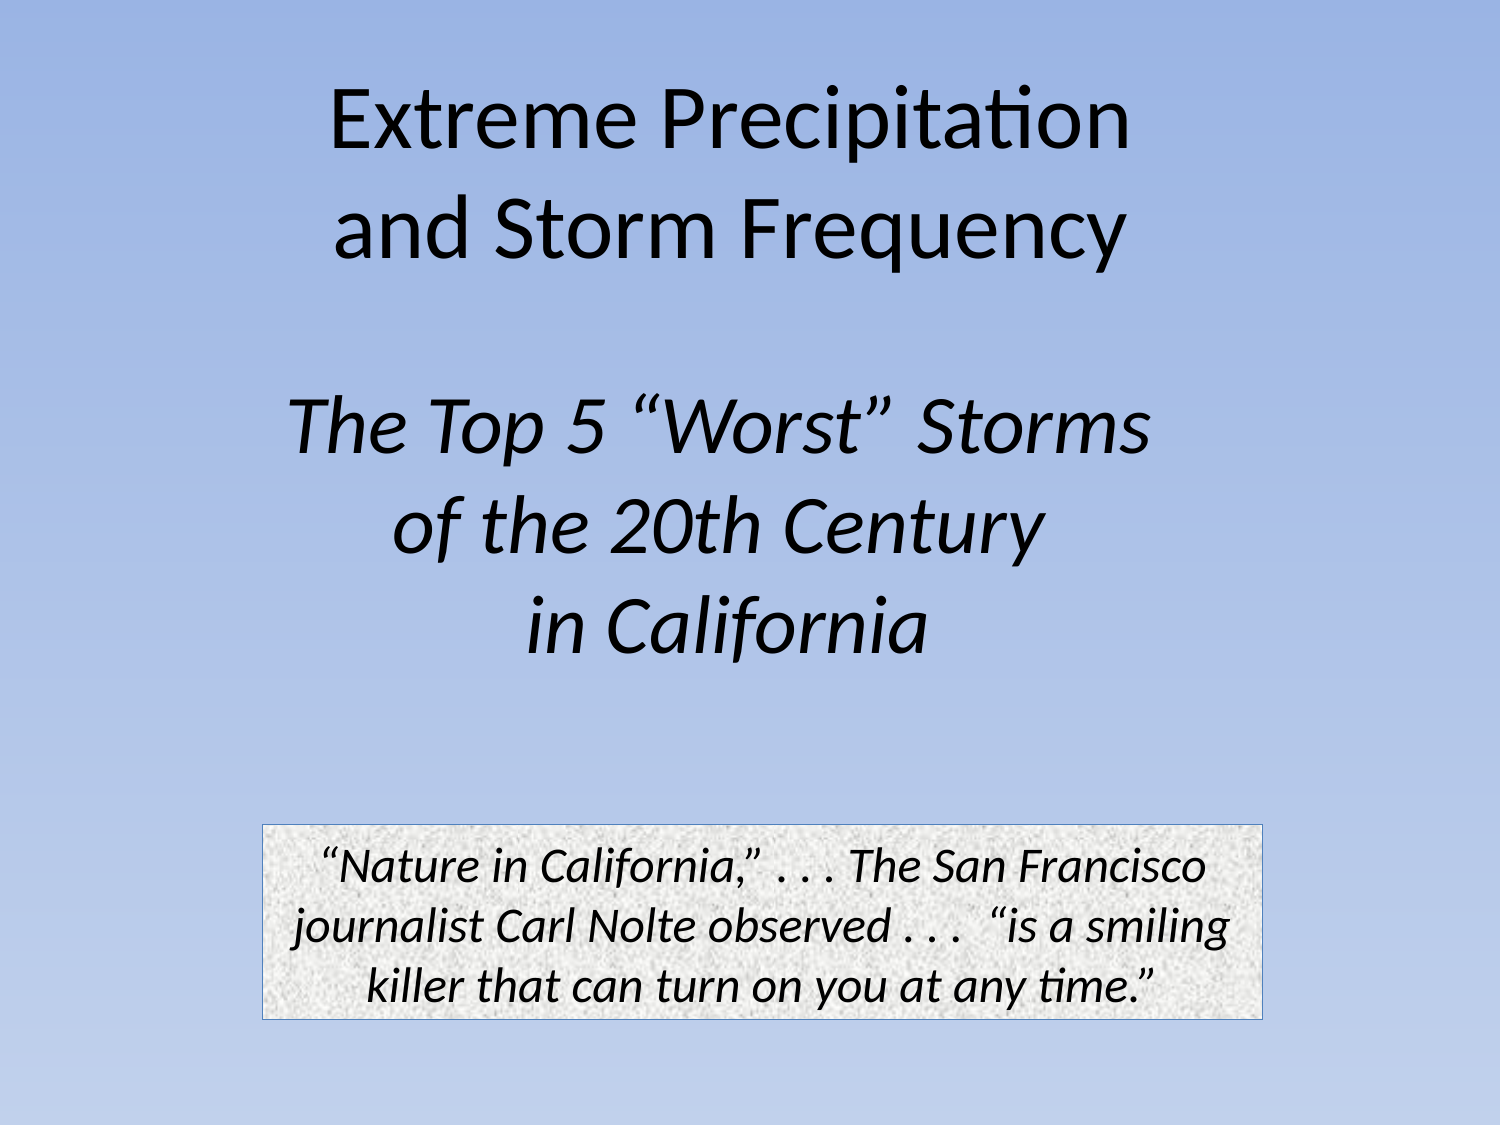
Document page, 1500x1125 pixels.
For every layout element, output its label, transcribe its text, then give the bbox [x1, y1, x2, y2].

text_box The Top 5 “Worst” Storms of the 20th Century in California [249, 362, 1188, 678]
text_box Extreme Precipitation and Storm Frequency [237, 49, 1225, 285]
text_box “Nature in California,” . . . The San Francisco journalist Carl Nolte observed . . . “is a smiling killer that can turn on you at any time.” [262, 824, 1263, 1020]
